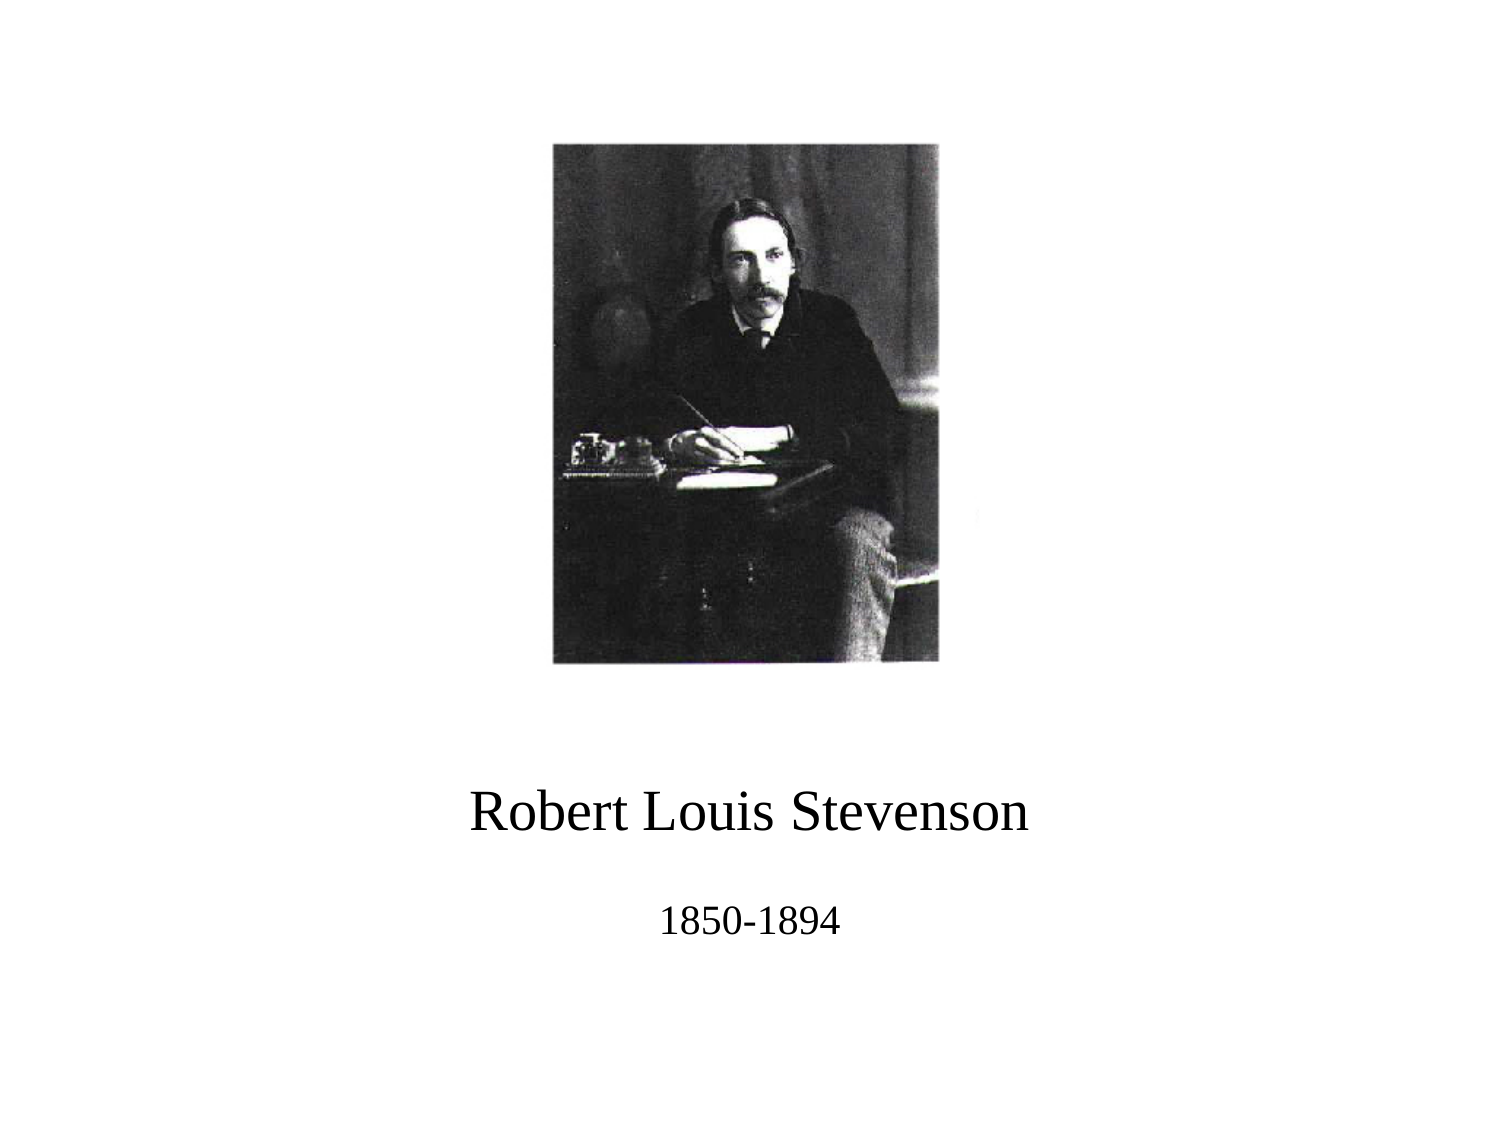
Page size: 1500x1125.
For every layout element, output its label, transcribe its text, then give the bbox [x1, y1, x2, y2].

text_box Robert Louis Stevenson 1850-1894 [452, 765, 1048, 950]
picture [520, 123, 980, 685]
